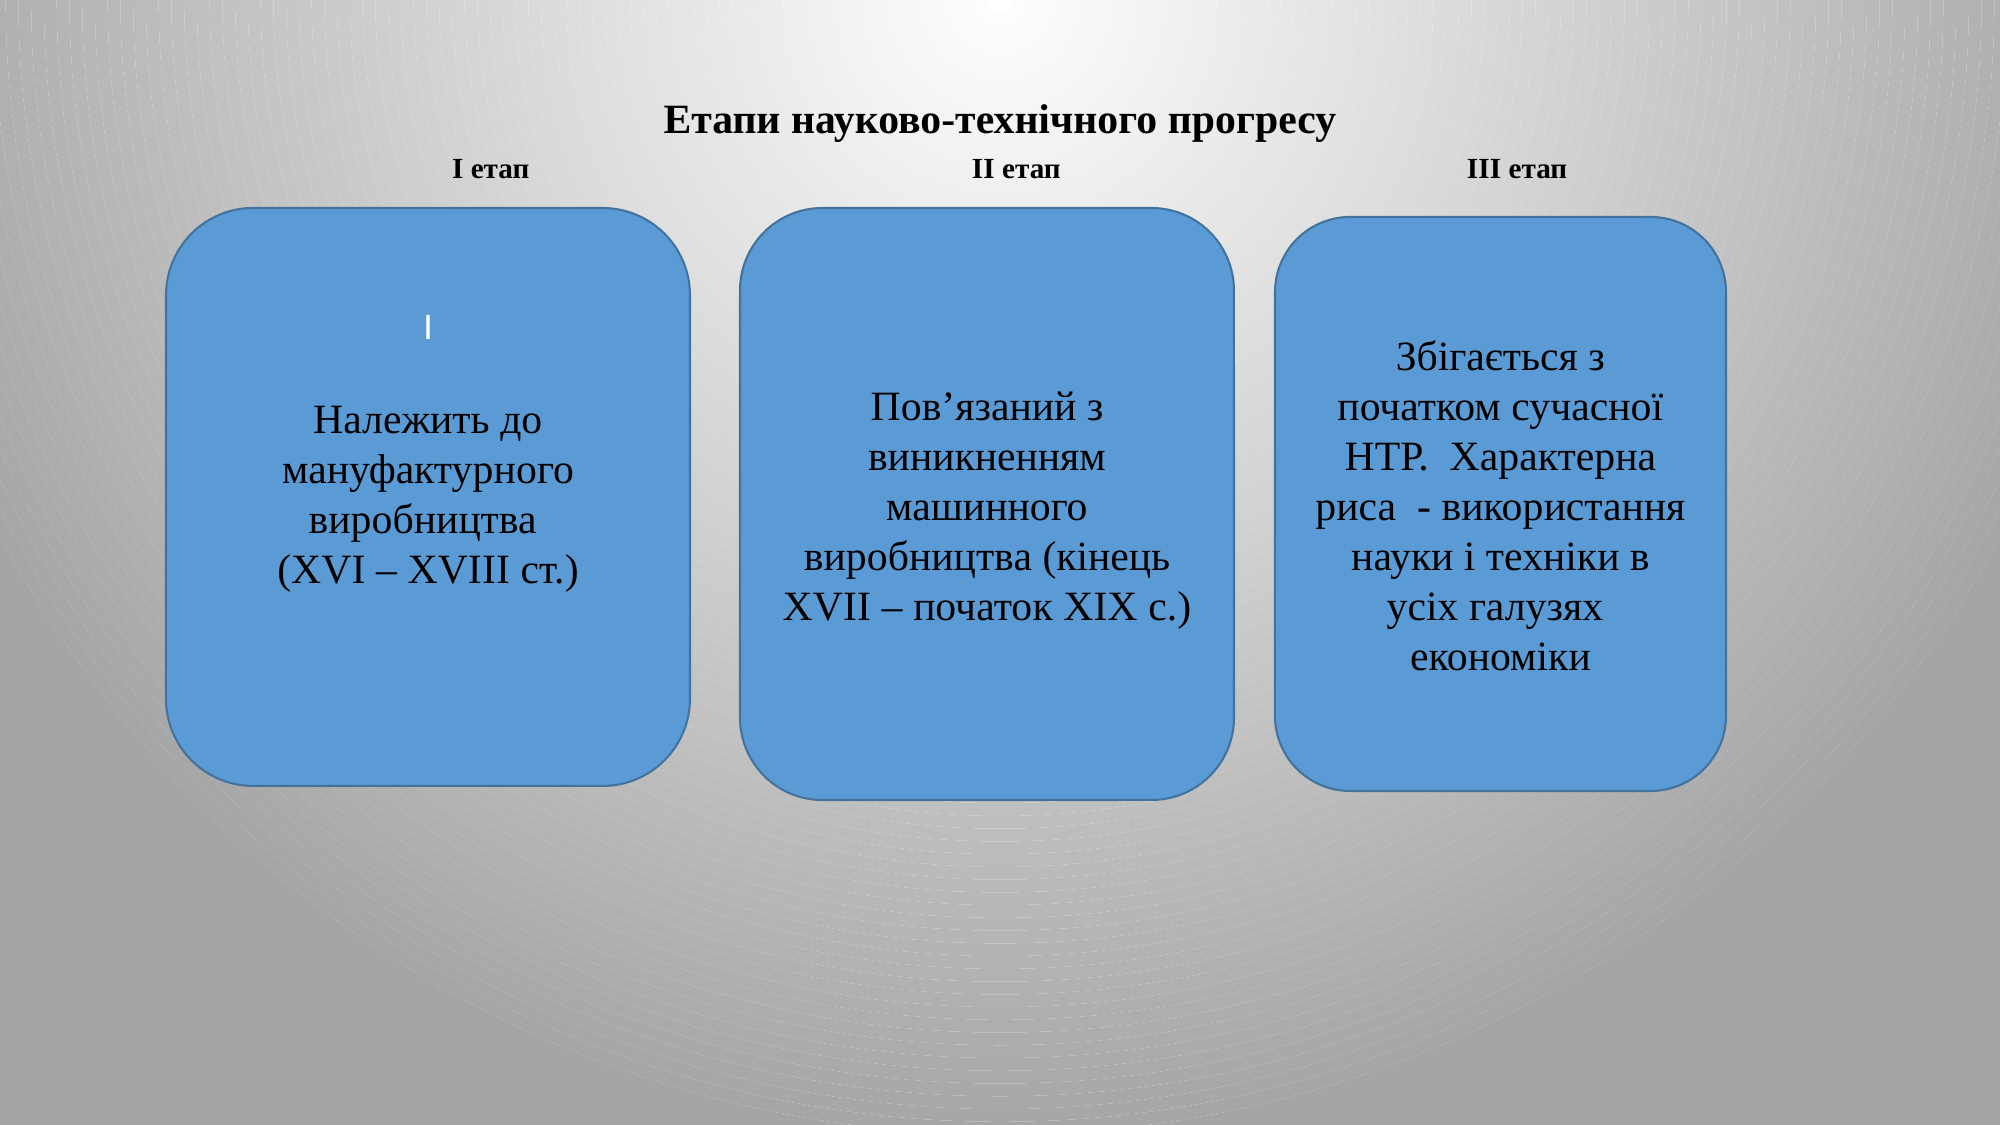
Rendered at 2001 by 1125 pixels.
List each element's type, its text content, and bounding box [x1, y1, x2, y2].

text_box Пов’язаний з виникненням машинного виробництва (кінець XVII – початок XIX с.) [738, 206, 1236, 802]
title Етапи науково-технічного прогресу І етап ІІ етап ІІІ етап [137, 59, 1863, 226]
text_box Збігається з початком сучасної НТР. Характерна риса - використання науки і техніки в усіх галузях економіки [1273, 215, 1728, 793]
text_box І Належить до мануфактурного виробництва (ХVI – XVIII ст.) [164, 206, 692, 787]
